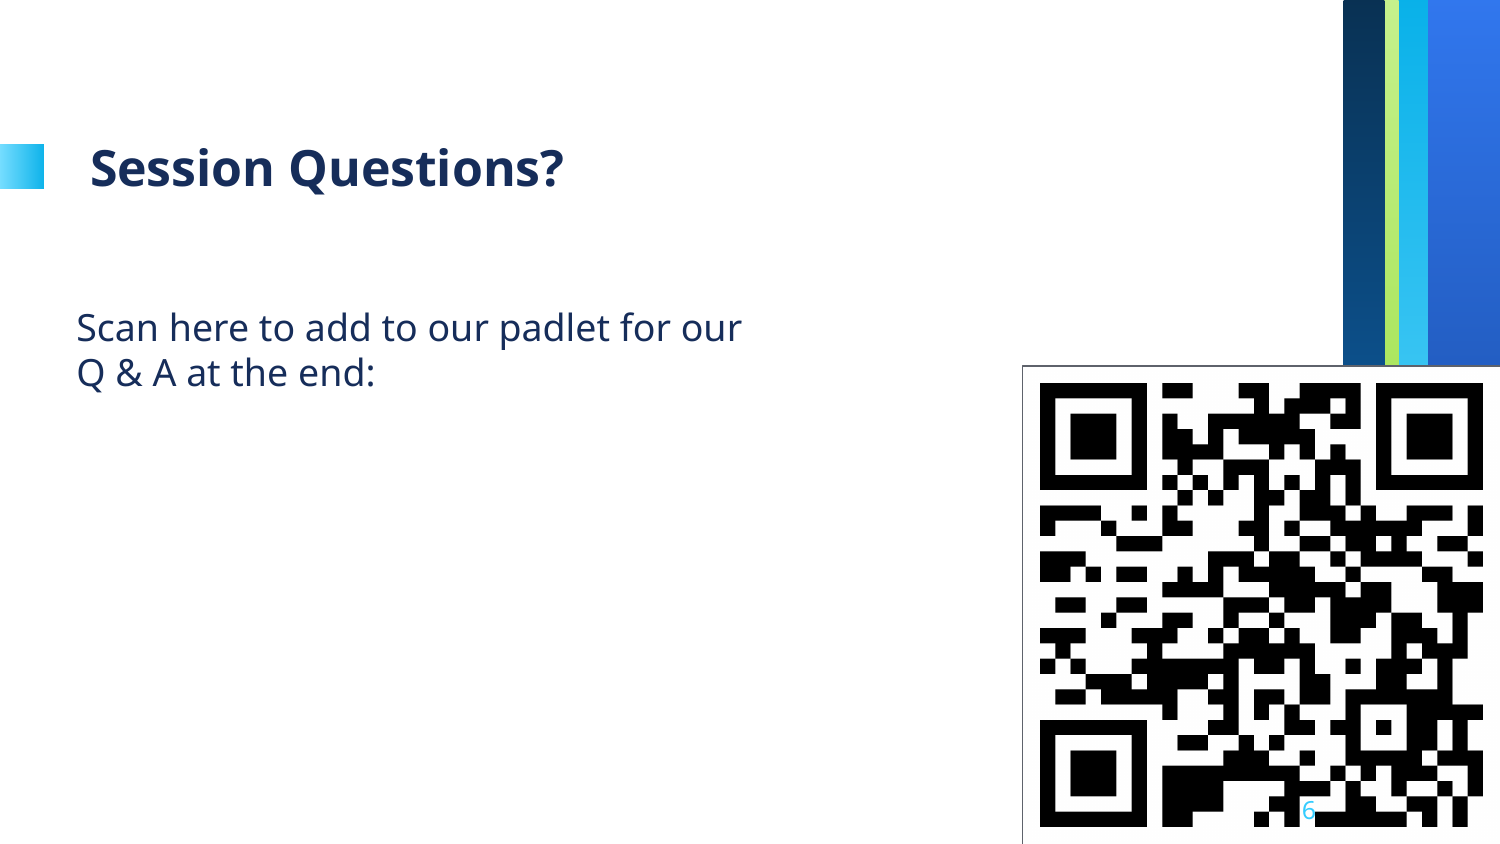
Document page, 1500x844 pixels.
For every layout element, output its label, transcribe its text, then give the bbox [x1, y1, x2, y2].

picture [1022, 366, 1500, 844]
title Session Questions? [75, 92, 945, 212]
text_box Scan here to add to our padlet for our Q & A at the end: [61, 243, 878, 409]
